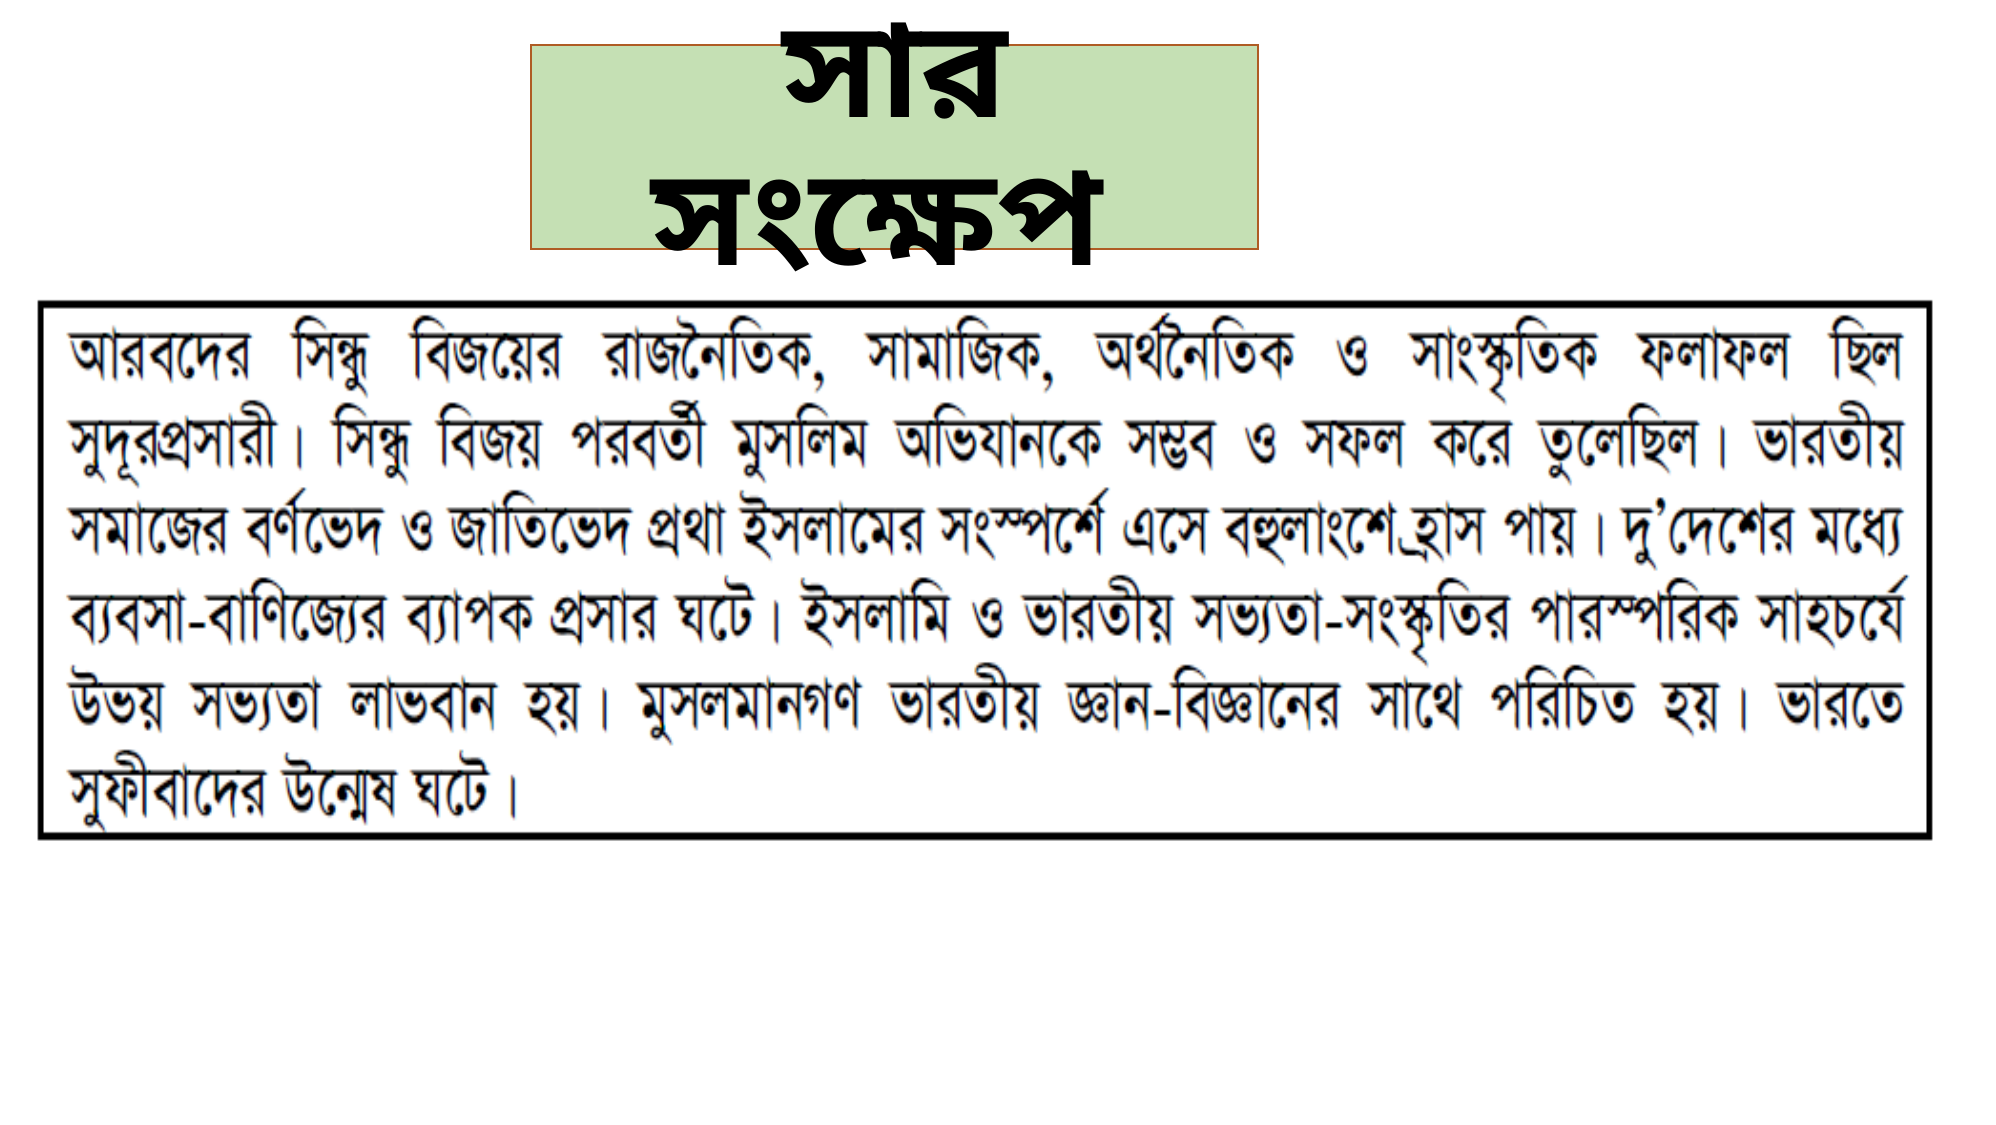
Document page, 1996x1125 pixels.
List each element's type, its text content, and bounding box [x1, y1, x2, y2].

title সার সংক্ষেপ [530, 44, 1259, 250]
picture [24, 274, 1945, 852]
